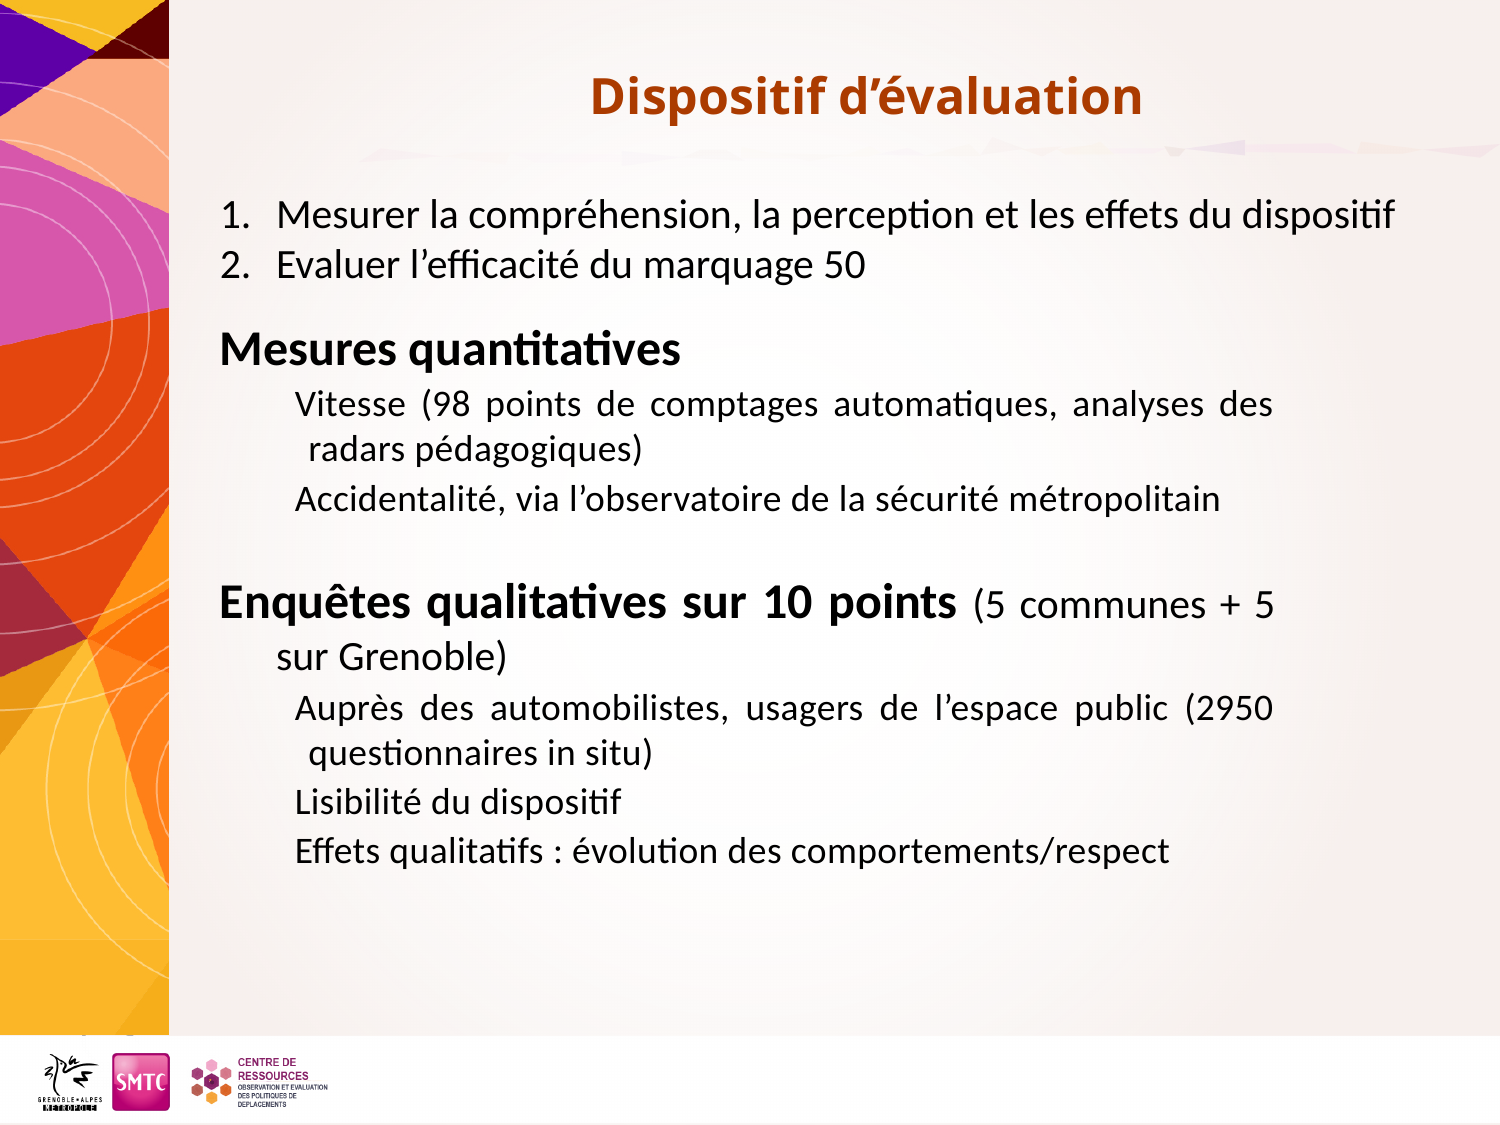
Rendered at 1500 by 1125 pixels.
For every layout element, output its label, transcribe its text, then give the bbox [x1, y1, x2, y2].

title Dispositif d’évaluation [193, 33, 1469, 136]
text_box Mesurer la compréhension, la perception et les effets du dispositif Evaluer l’efficacité du marquage 50 [205, 179, 1422, 295]
text_box Mesures quantitatives Vitesse (98 points de comptages automatiques, analyses des radars pédagogiques) Accidentalité, via l’observatoire de la sécurité métropolitain Enquêtes qualitatives sur 10 points (5 communes + 5 sur Grenoble) Auprès des automobilistes, usagers de l’espace public (2950 questionnaires in situ) Lisibilité du dispositif Effets qualitatifs : évolution des comportements/respect [205, 307, 1291, 1125]
picture [0, 0, 1500, 1125]
